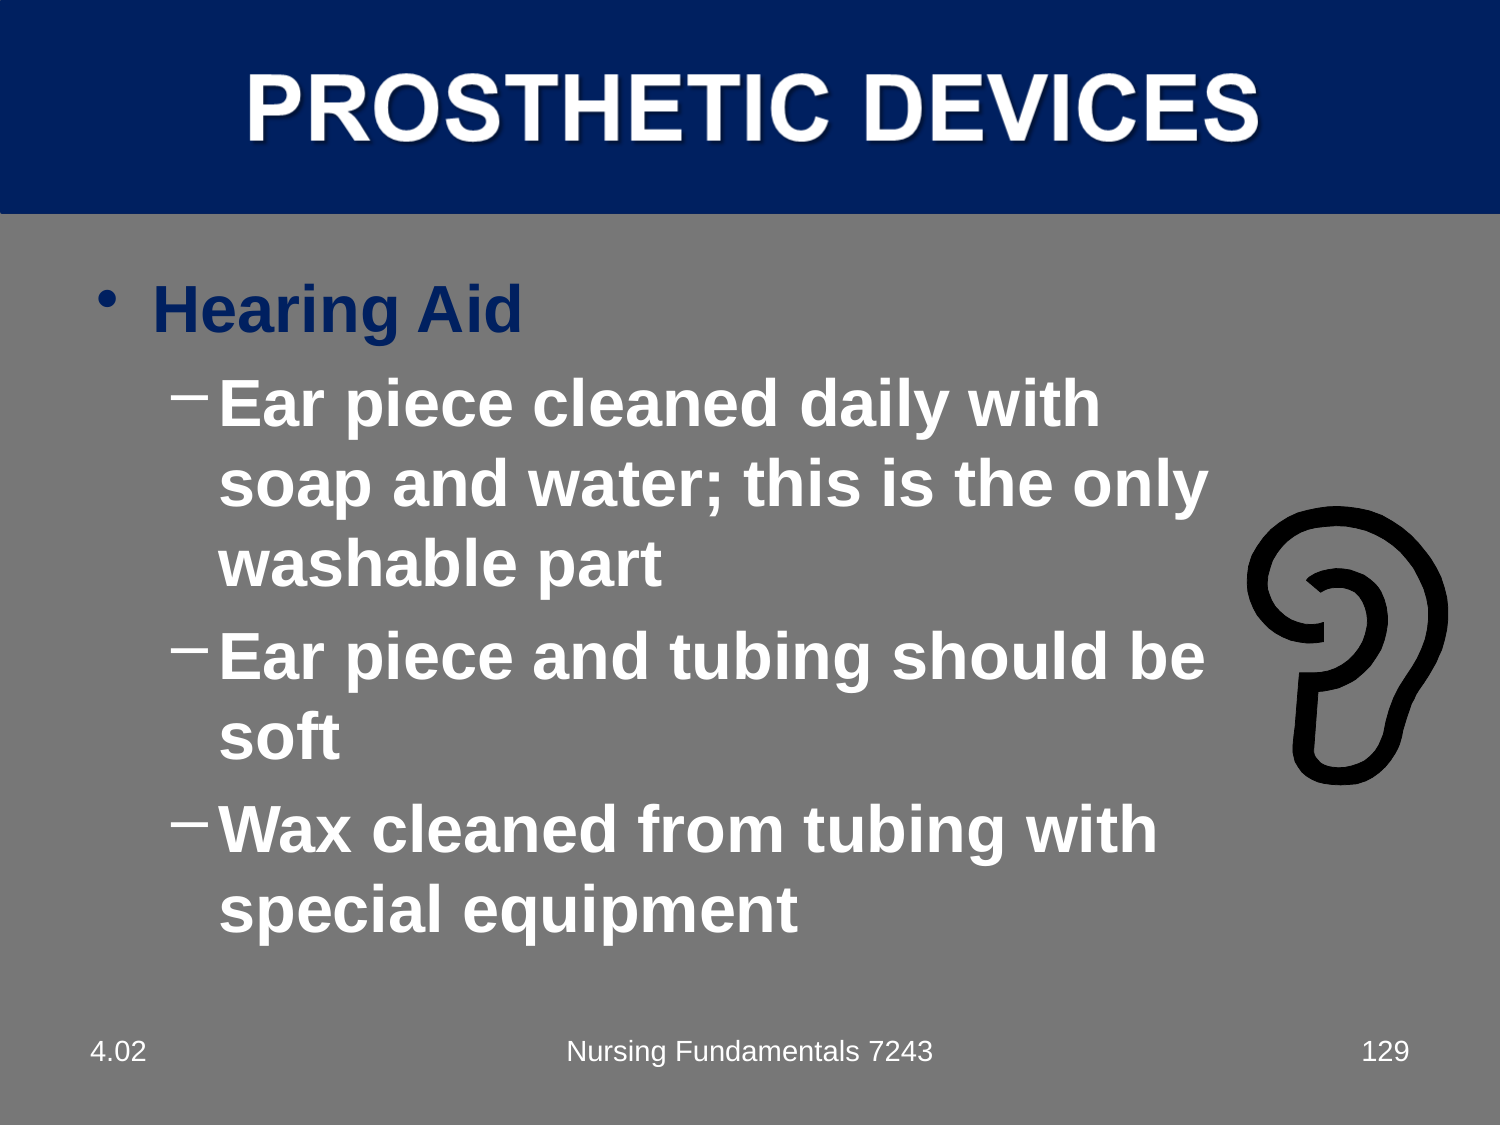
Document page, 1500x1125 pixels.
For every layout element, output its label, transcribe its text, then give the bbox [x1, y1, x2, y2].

picture [0, 0, 1500, 225]
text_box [1246, 506, 1449, 786]
slide_number 129 [1074, 1024, 1425, 1103]
footer Nursing Fundamentals 7243 [512, 1024, 988, 1103]
list Hearing Aid Ear piece cleaned daily with soap and water; this is the only washable part Ear piece and tubing should be soft Wax cleaned from tubing with special equipment [81, 258, 1255, 1042]
slide_number 4.02 [75, 1024, 425, 1103]
